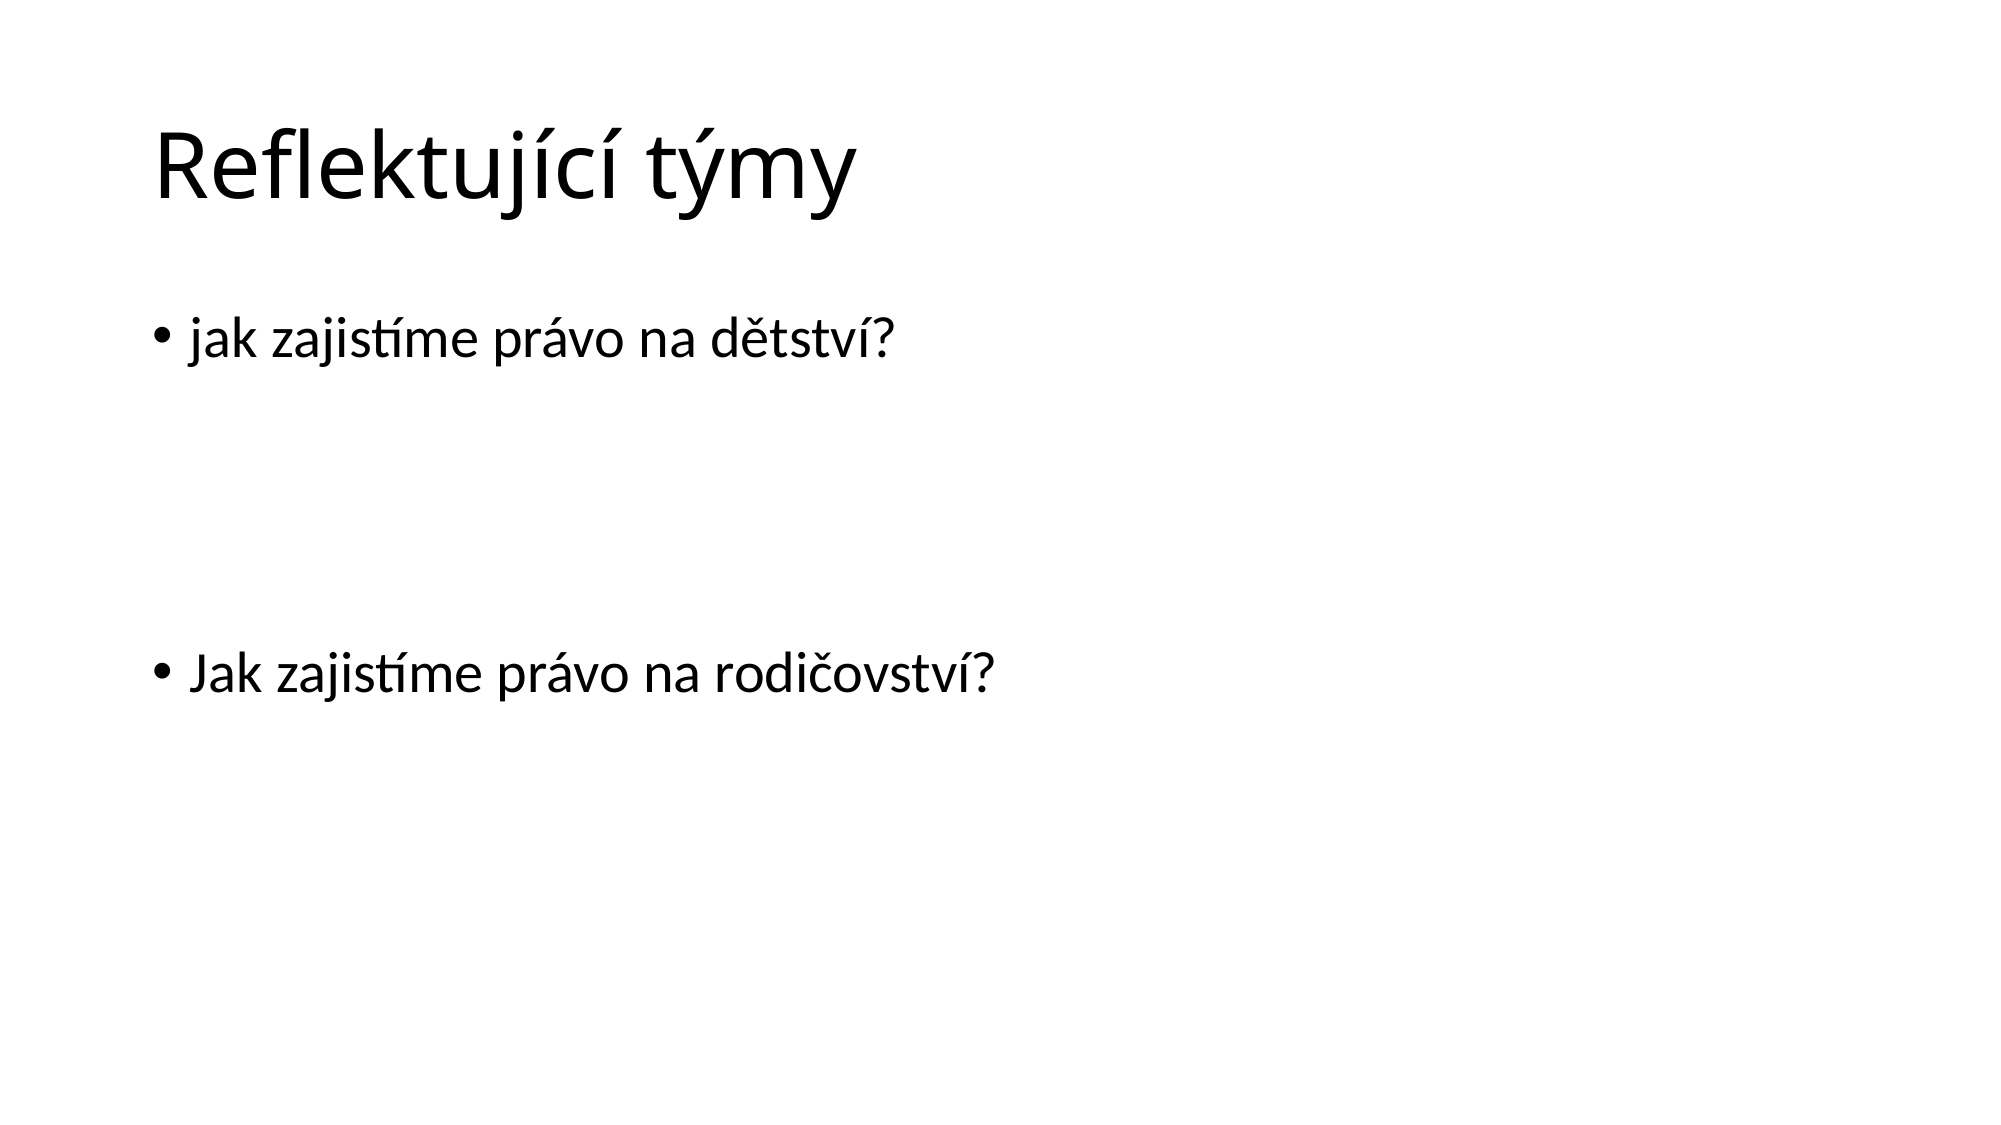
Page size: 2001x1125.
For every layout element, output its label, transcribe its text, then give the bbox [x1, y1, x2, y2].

title Reflektující týmy [137, 59, 1863, 278]
list jak zajistíme právo na dětství? Jak zajistíme právo na rodičovství? [137, 299, 1863, 1014]
